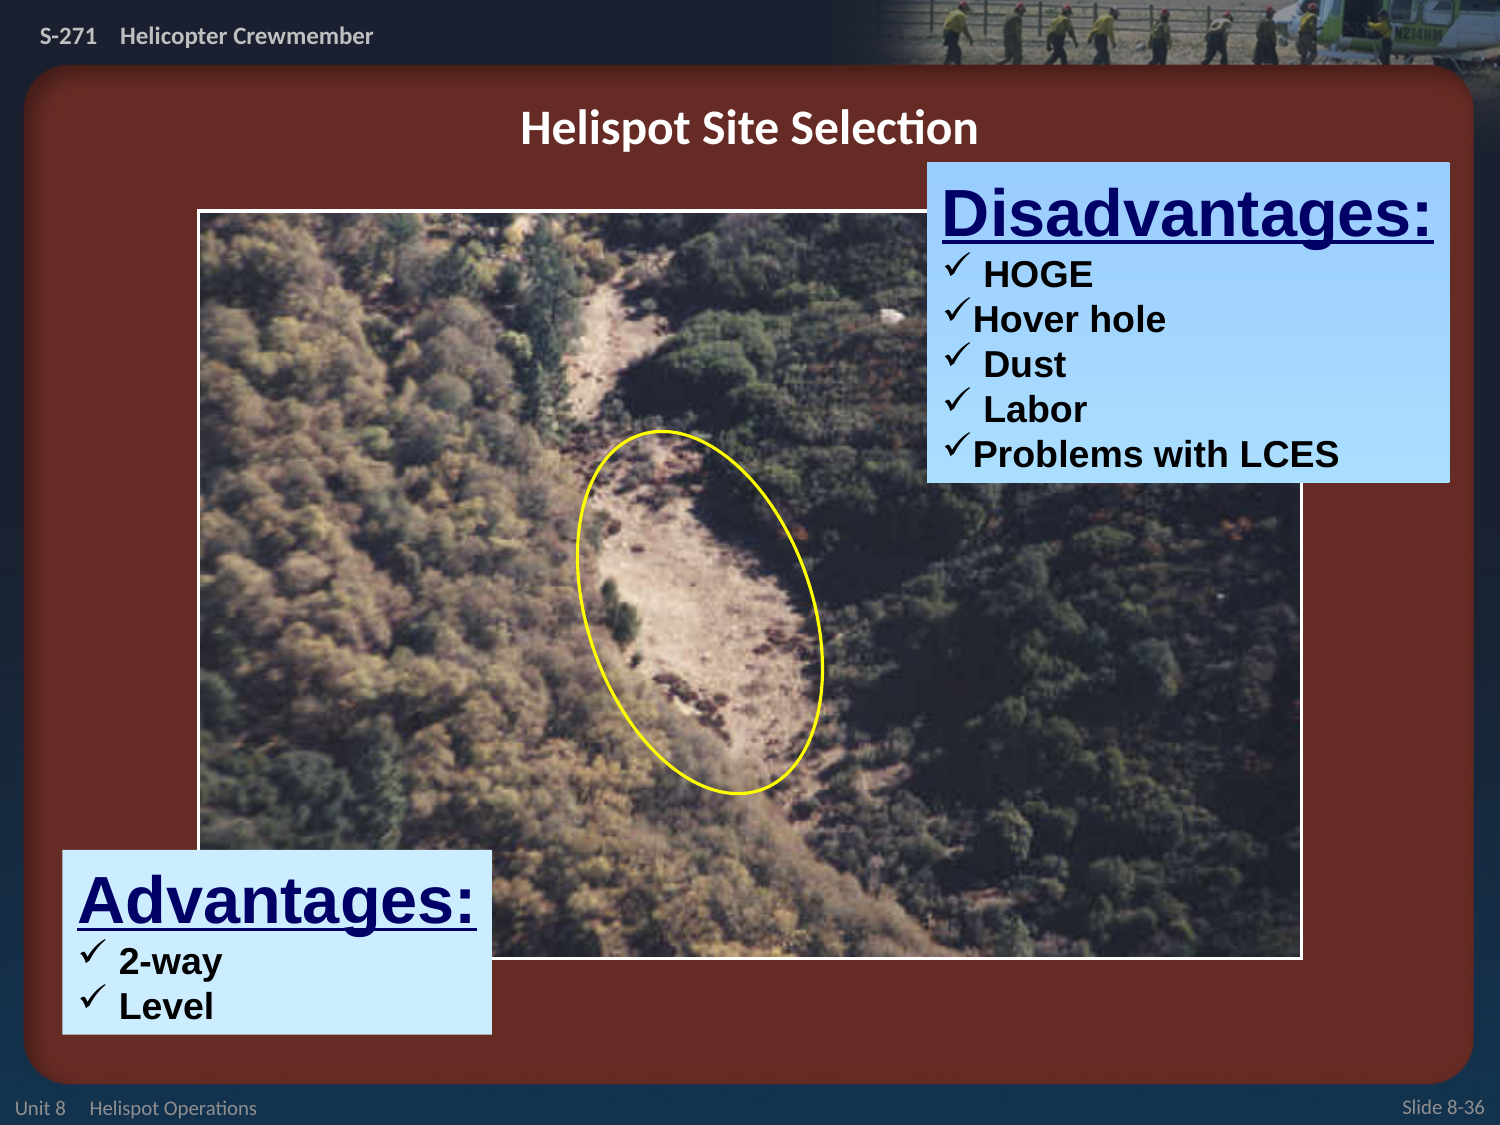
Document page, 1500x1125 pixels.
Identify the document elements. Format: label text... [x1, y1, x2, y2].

slide_number Slide 8-36 [1137, 1087, 1500, 1125]
text_box Disadvantages: HOGE Hover hole Dust Labor Problems with LCES [927, 162, 1450, 483]
text_box Advantages: 2-way Level [62, 849, 492, 1035]
title Helispot Site Selection [112, 87, 1388, 163]
picture [0, 0, 1500, 1125]
footer Unit 8 Helispot Operations [0, 1087, 475, 1125]
